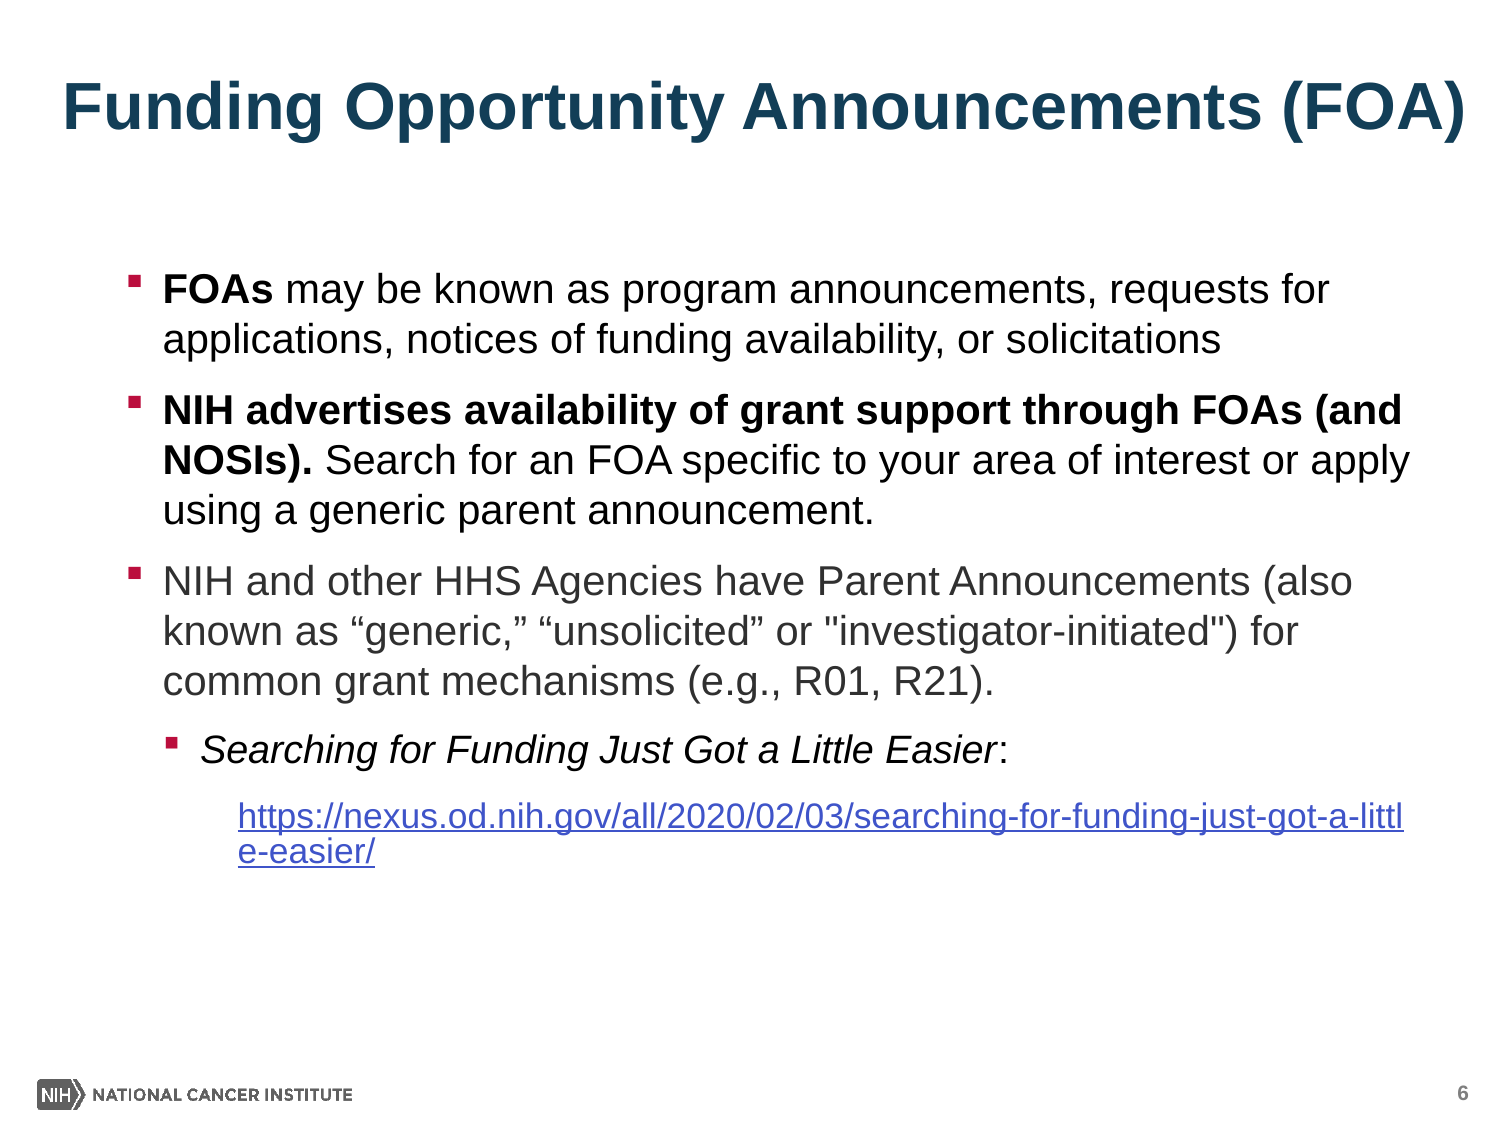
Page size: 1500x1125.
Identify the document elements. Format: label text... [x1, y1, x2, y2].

picture [37, 1079, 352, 1110]
list FOAs may be known as program announcements, requests for applications, notices of funding availability, or solicitations NIH advertises availability of grant support through FOAs (and NOSIs). Search for an FOA specific to your area of interest or apply using a generic parent announcement. NIH and other HHS Agencies have Parent Announcements (also known as “generic,” “unsolicited” or "investigator-initiated") for common grant mechanisms (e.g., R01, R21). Searching for Funding Just Got a Little Easier: https://nexus.od.nih.gov/all/2020/02/03/searching-for-funding-just-got-a-little-easier/ [125, 261, 1420, 1050]
title Funding Opportunity Announcements (FOA) [50, 75, 1482, 145]
